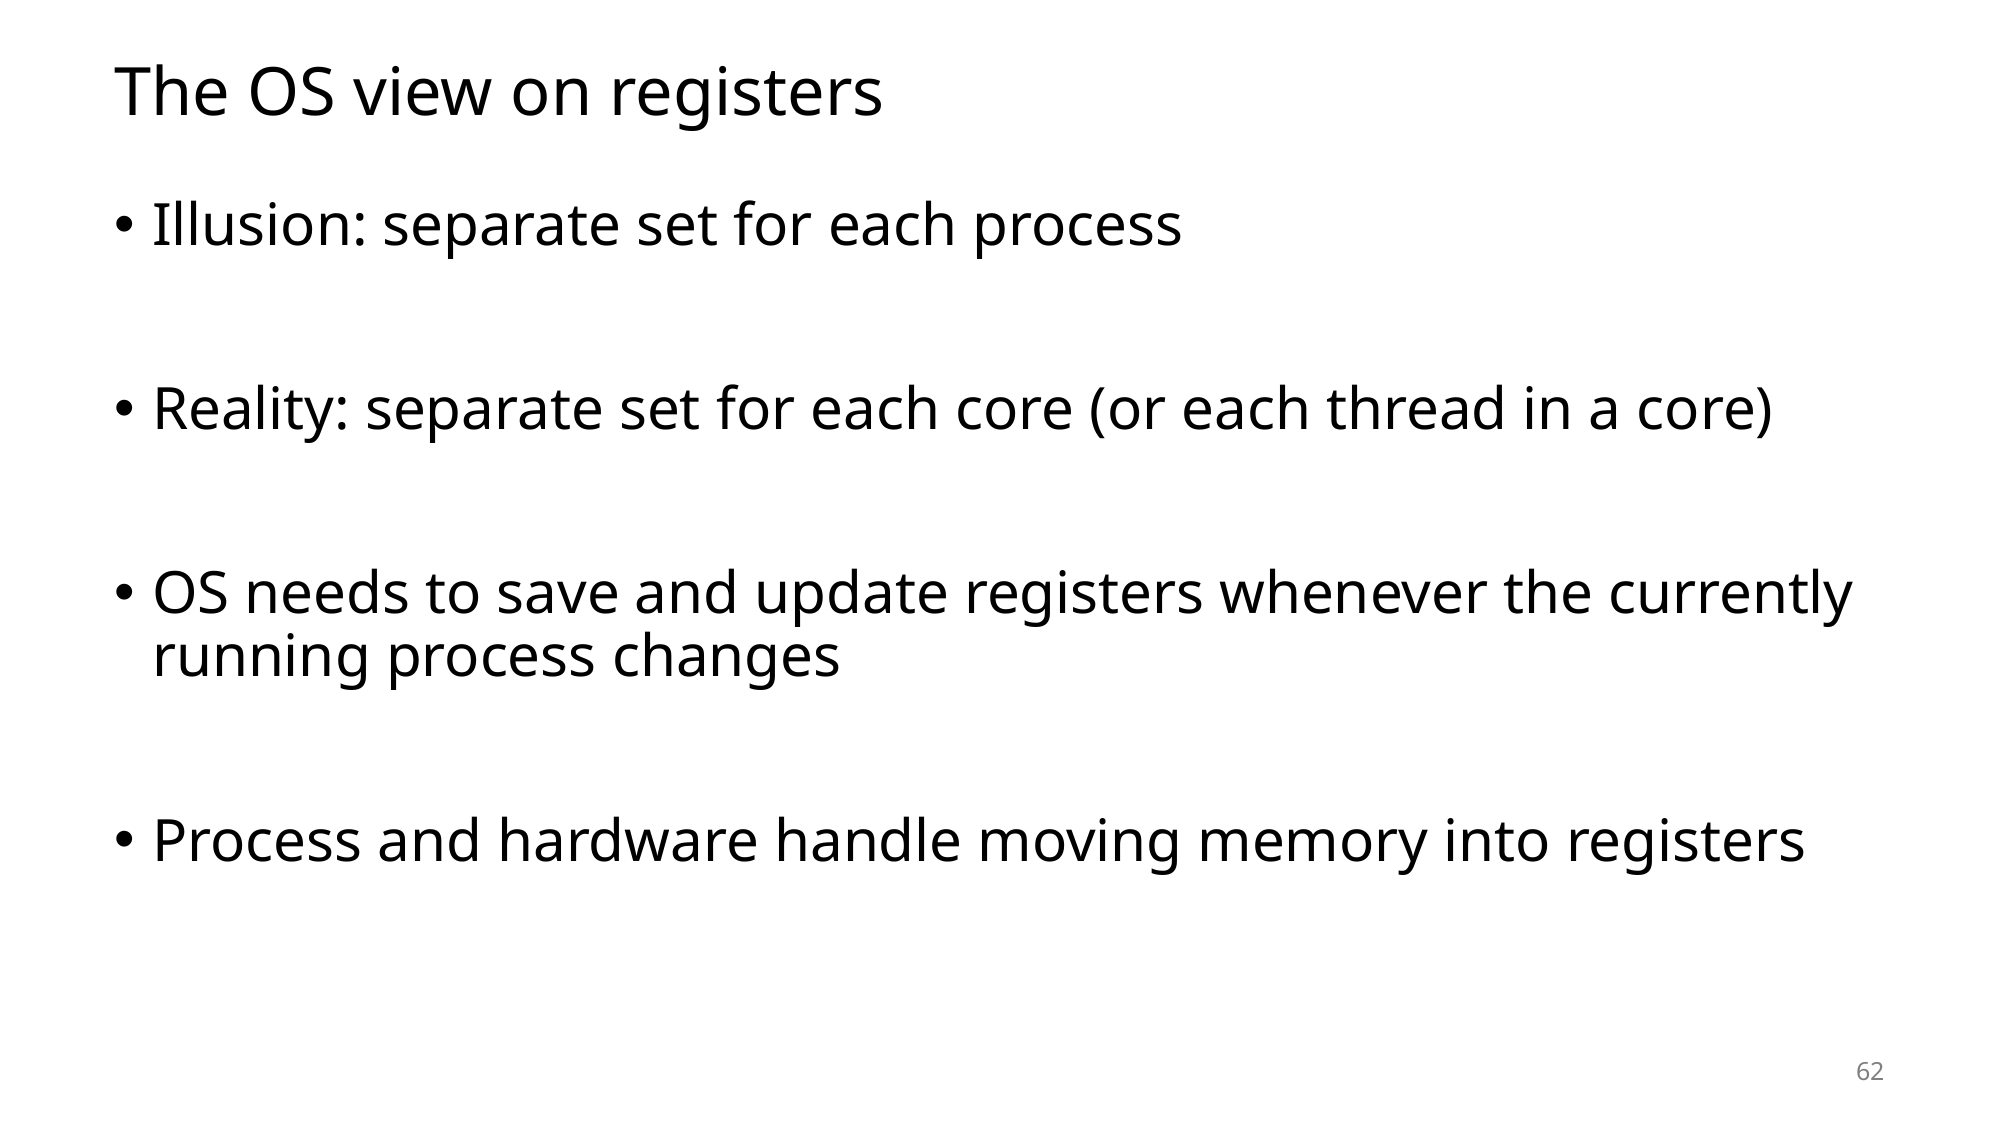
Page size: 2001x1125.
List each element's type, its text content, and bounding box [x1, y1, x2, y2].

list Illusion: separate set for each process Reality: separate set for each core (or each thread in a core) OS needs to save and update registers whenever the currently running process changes Process and hardware handle moving memory into registers [99, 187, 1900, 1013]
slide_number 62 [1749, 1042, 1900, 1103]
title The OS view on registers [99, 37, 1900, 150]
